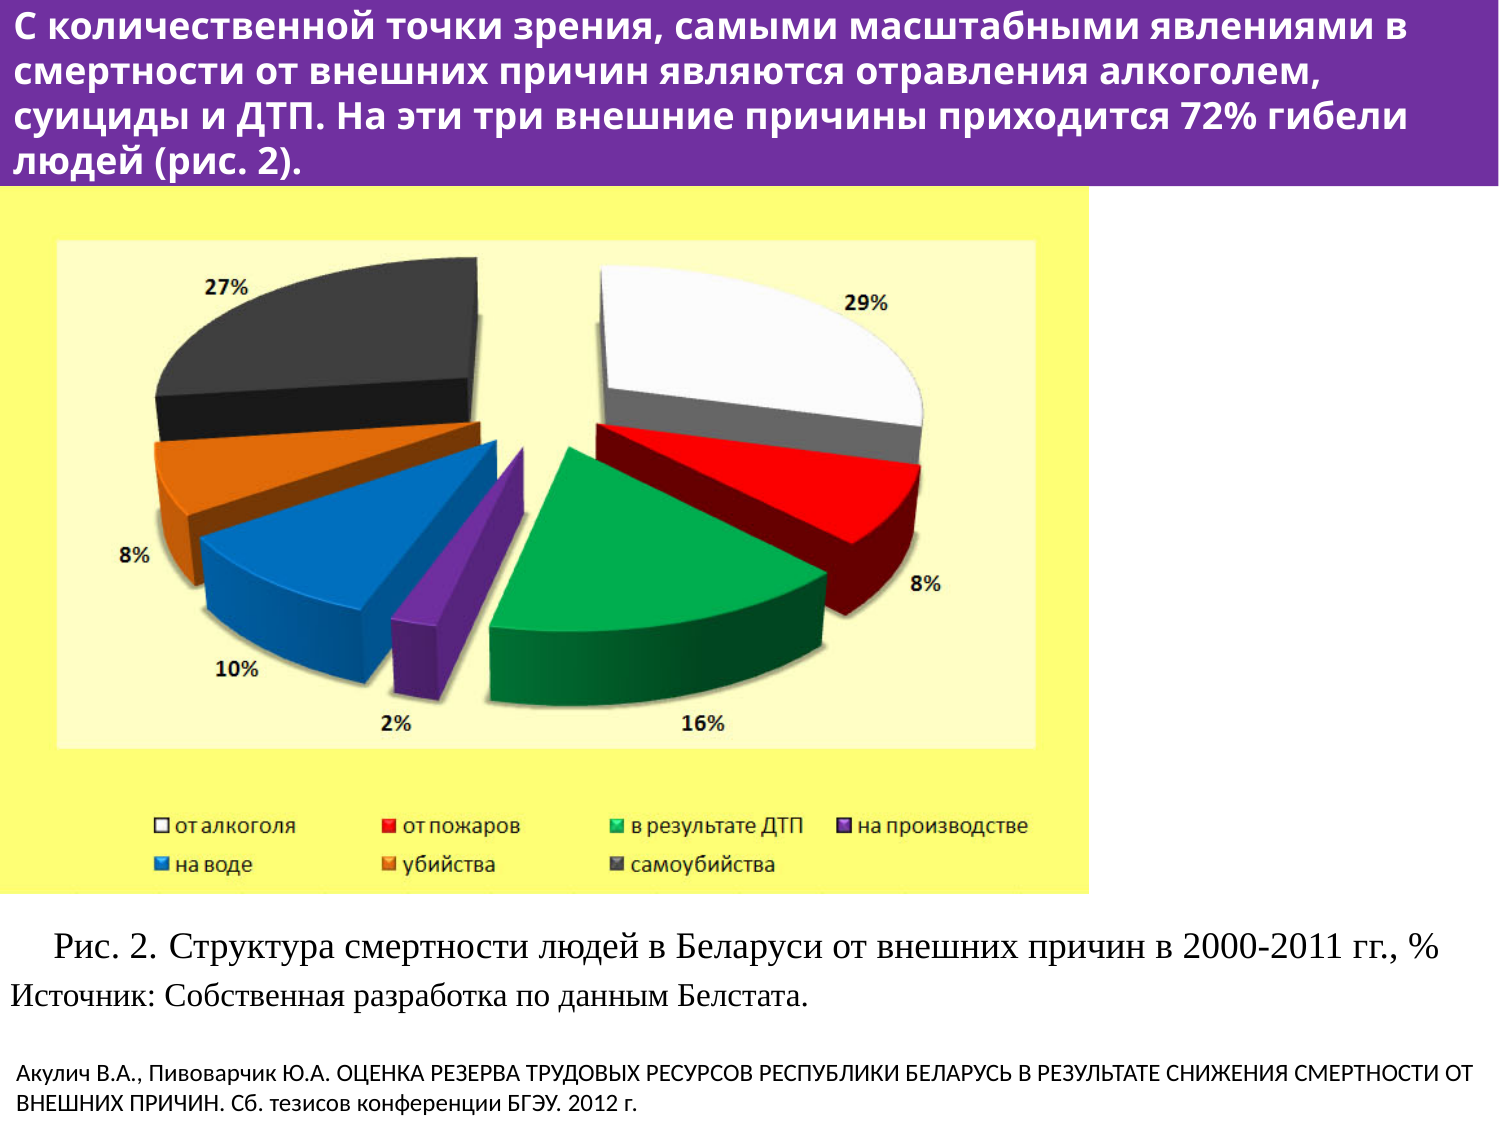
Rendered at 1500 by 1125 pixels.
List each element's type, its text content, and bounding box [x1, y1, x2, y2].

text_box Акулич В.А., Пивоварчик Ю.А. ОЦЕНКА РЕЗЕРВА ТРУДОВЫХ РЕСУРСОВ РЕСПУБЛИКИ БЕЛАРУСЬ В РЕЗУЛЬТАТЕ СНИЖЕНИЯ СМЕРТНОСТИ ОТ ВНЕШНИХ ПРИЧИН. Сб. тезисов конференции БГЭУ. 2012 г. [1, 1049, 1500, 1124]
text_box Рис. 2. Структура смертности людей в Беларуси от внешних причин в 2000-2011 гг., % Источник: Собственная разработка по данным Белстата. [0, 914, 1499, 1021]
picture [0, 185, 1089, 894]
text_box С количественной точки зрения, самыми масштабными явлениями в смертности от внешних причин являются отравления алкоголем, суициды и ДТП. На эти три внешние причины приходится 72% гибели людей (рис. 2). [0, 0, 1499, 187]
